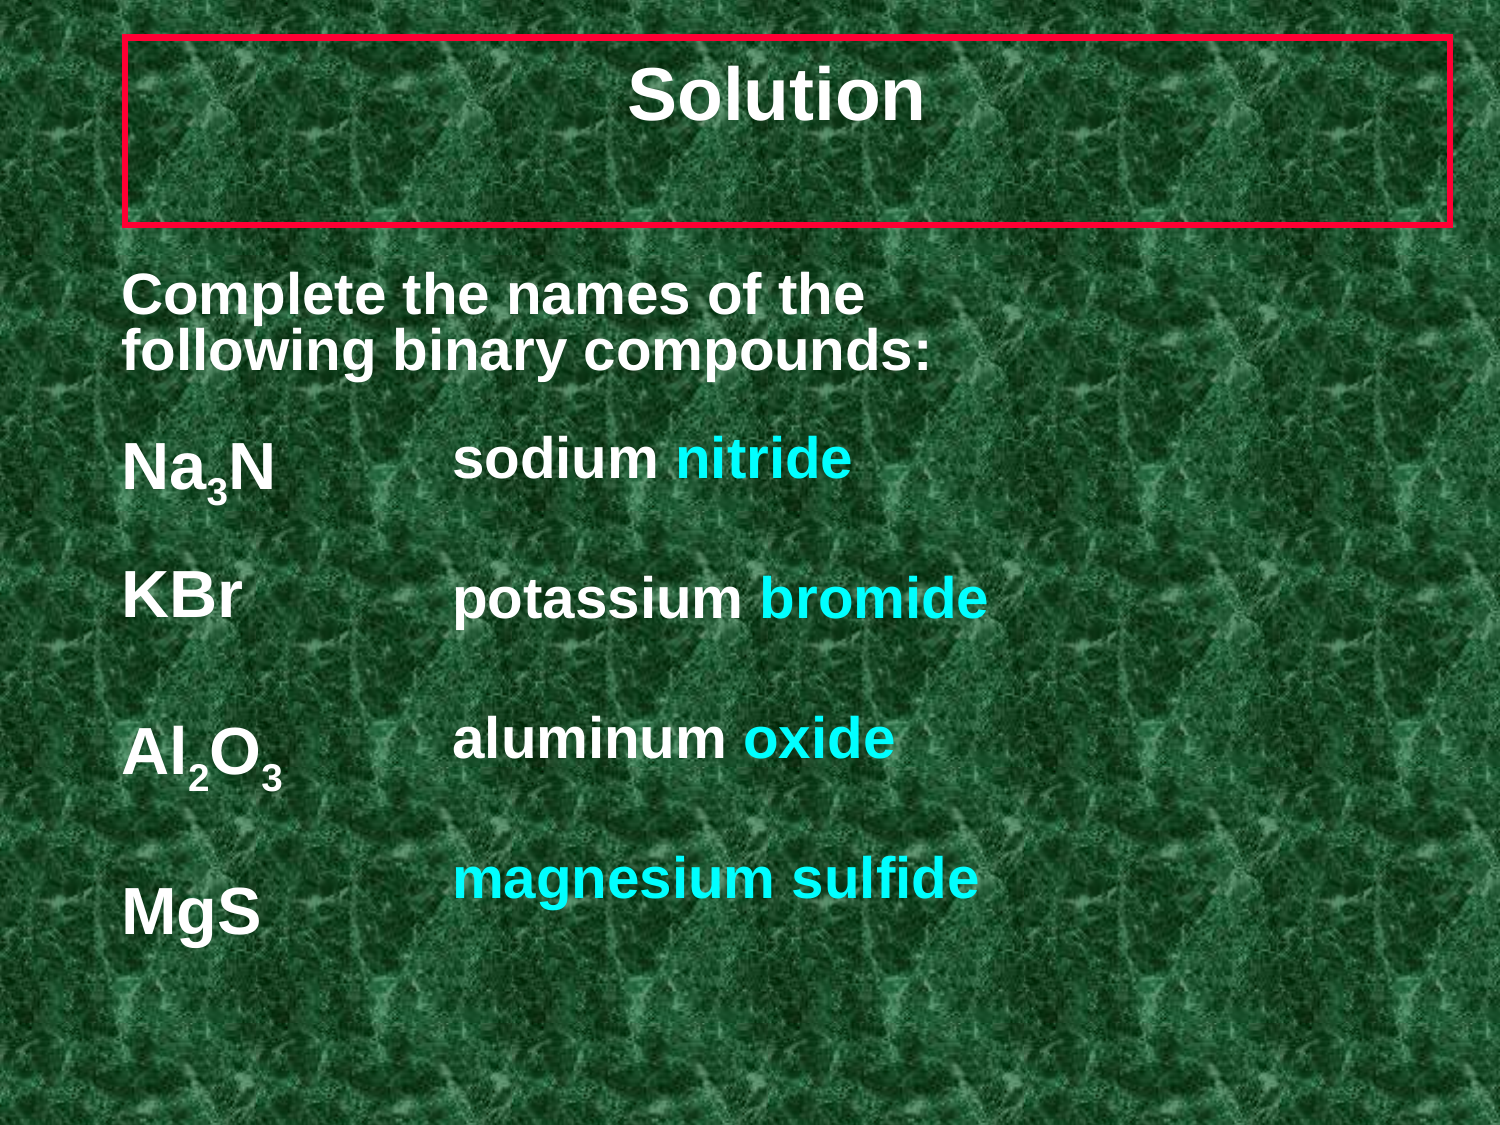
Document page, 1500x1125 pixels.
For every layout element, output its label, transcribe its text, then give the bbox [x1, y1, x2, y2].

list Complete the names of the following binary compounds: Na3N KBr Al2O3 MgS [50, 262, 1050, 1125]
title Solution [125, 37, 1450, 225]
text_box sodium nitride potassium bromide aluminum oxide magnesium sulfide [437, 412, 1225, 918]
picture [0, 0, 1500, 1125]
